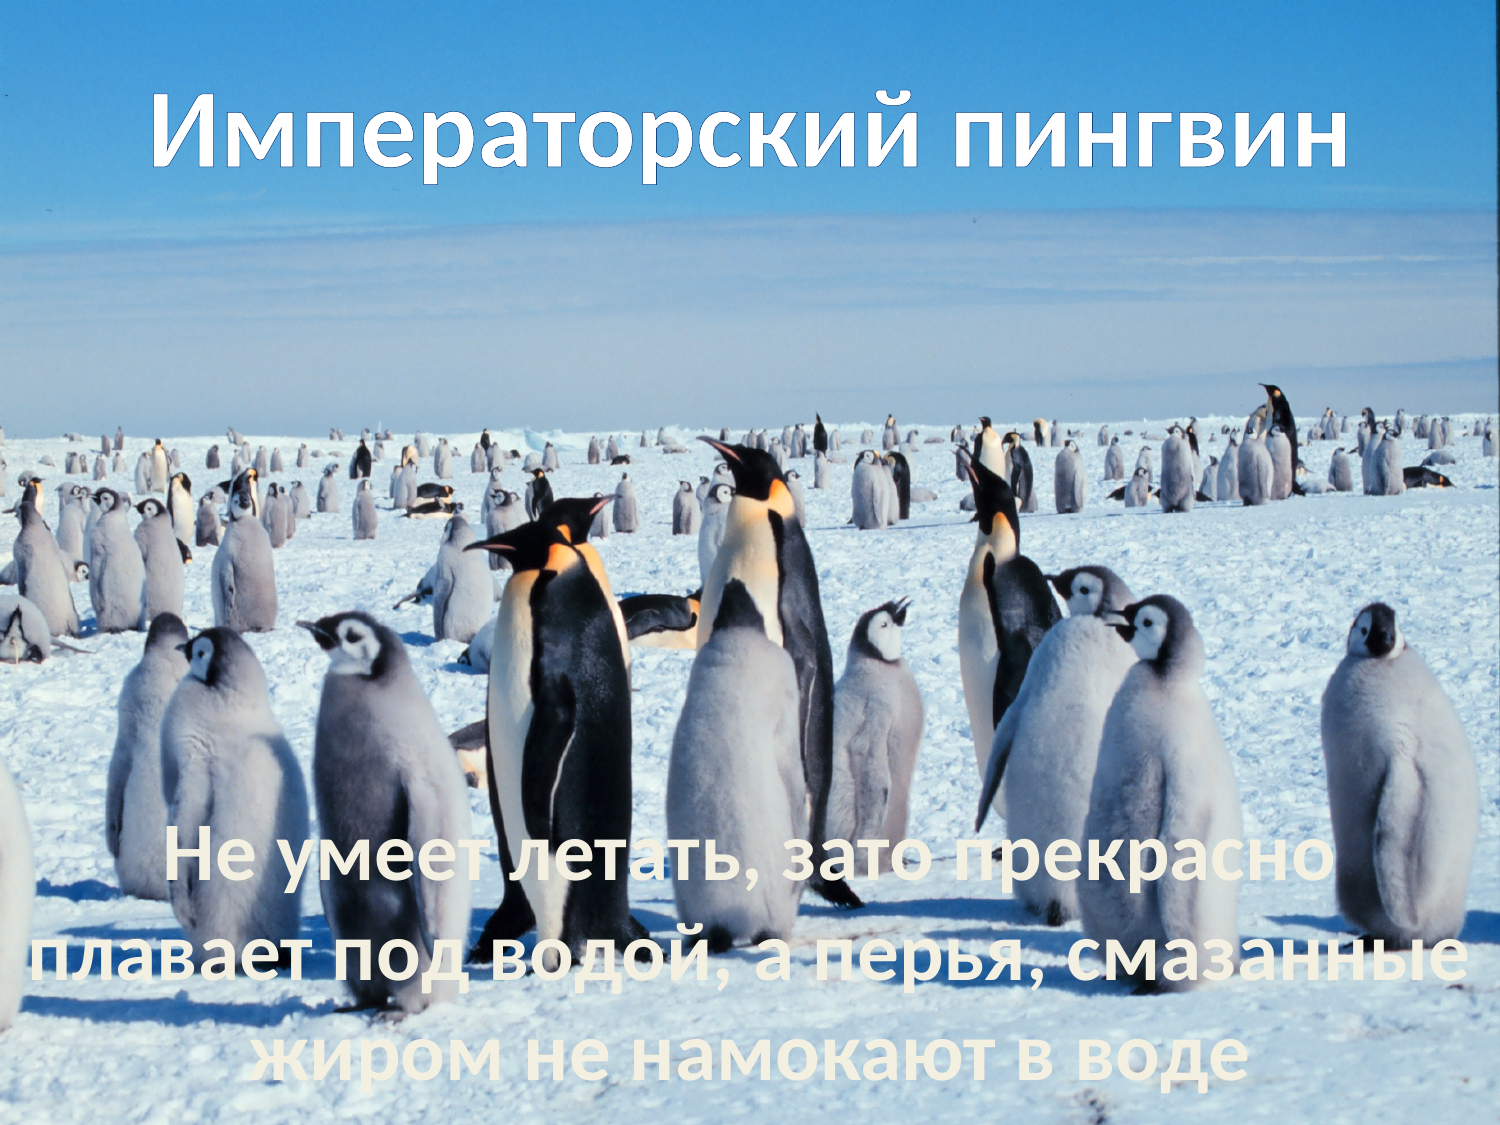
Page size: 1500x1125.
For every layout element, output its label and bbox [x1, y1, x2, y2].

list [0, 0, 1500, 1125]
